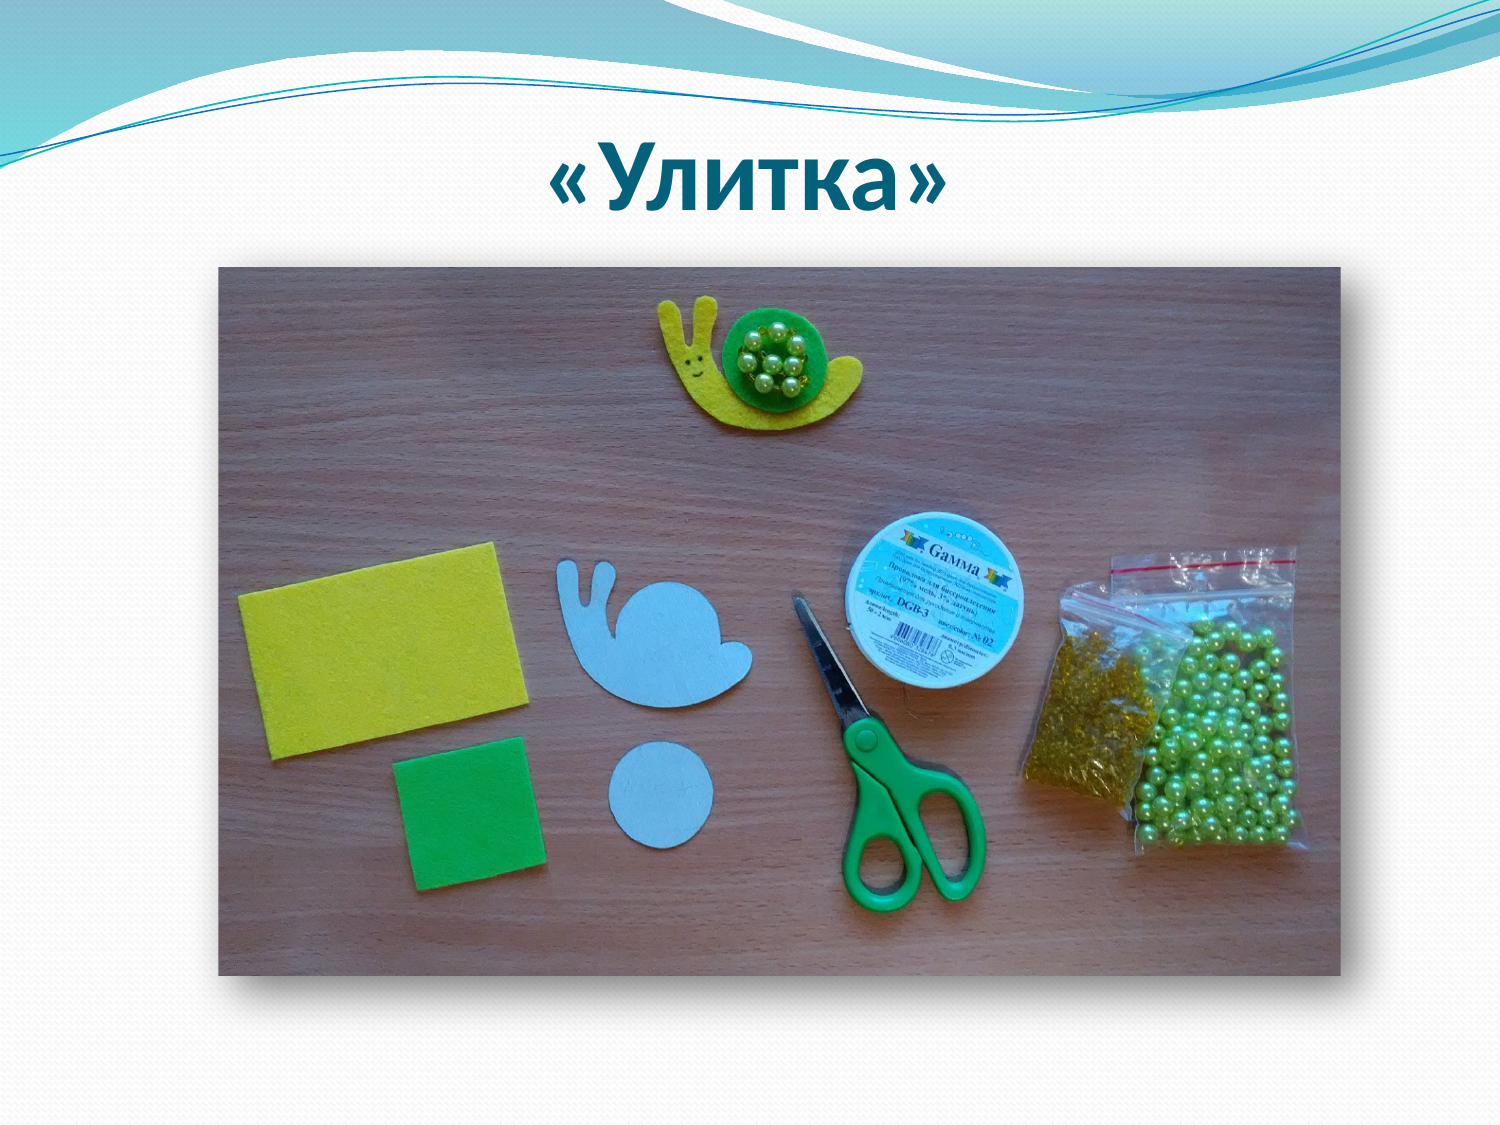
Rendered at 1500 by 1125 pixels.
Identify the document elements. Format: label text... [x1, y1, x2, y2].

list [218, 266, 1341, 977]
title «Улитка» [75, 78, 1425, 232]
